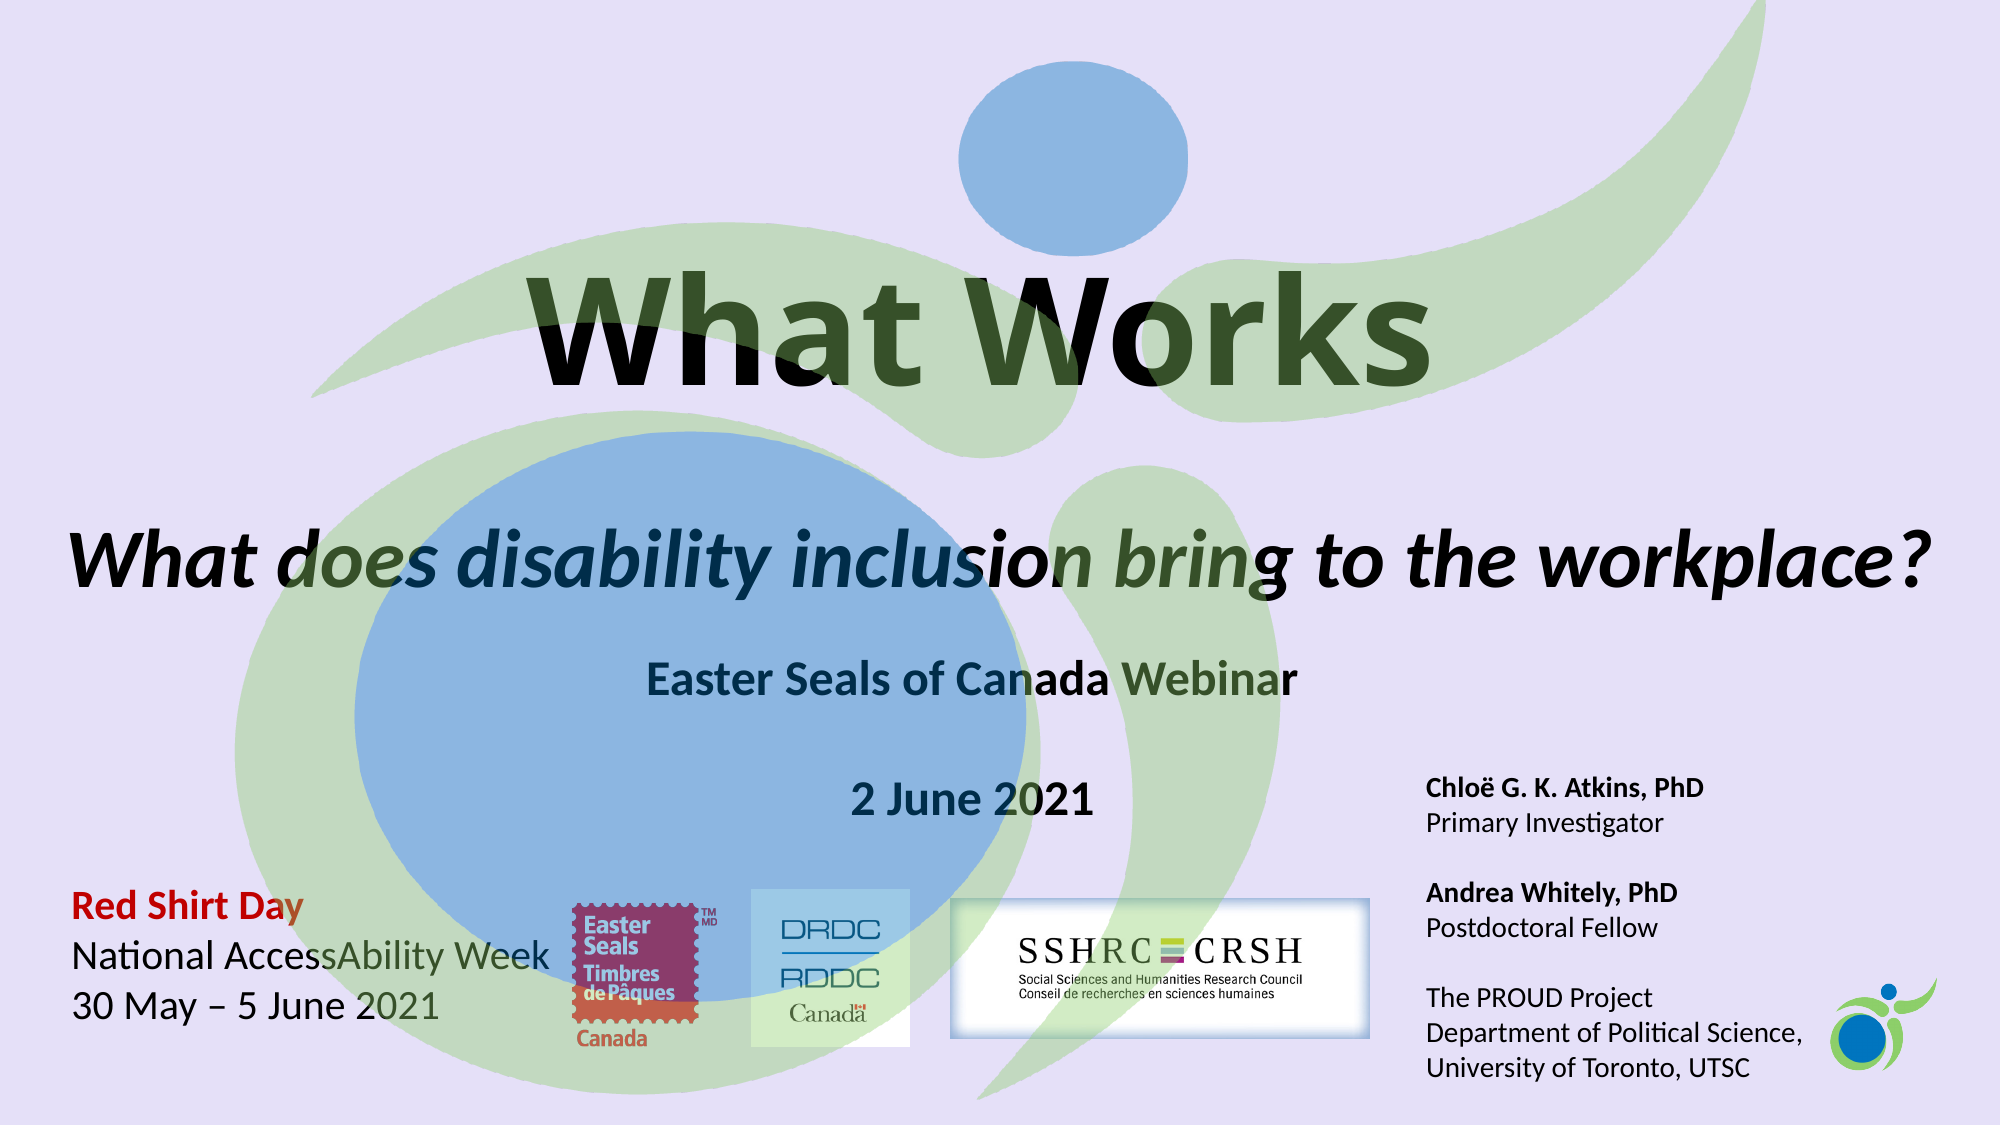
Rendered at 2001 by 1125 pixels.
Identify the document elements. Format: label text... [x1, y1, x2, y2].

text_box Red Shirt Day National AccessAbility Week 30 May – 5 June 2021 [56, 870, 234, 1036]
picture [1885, 977, 1937, 1071]
subtitle What does disability inclusion bring to the workplace? [38, 508, 234, 617]
text_box Chloë G. K. Atkins, PhD Primary Investigator Andrea Whitely, PhD Postdoctoral Fellow The PROUD Project Department of Political Science, University of Toronto, UTSC [1766, 761, 1885, 1091]
subtitle What does disability inclusion bring to the workplace? [1766, 508, 1962, 617]
picture [234, 0, 1766, 1100]
